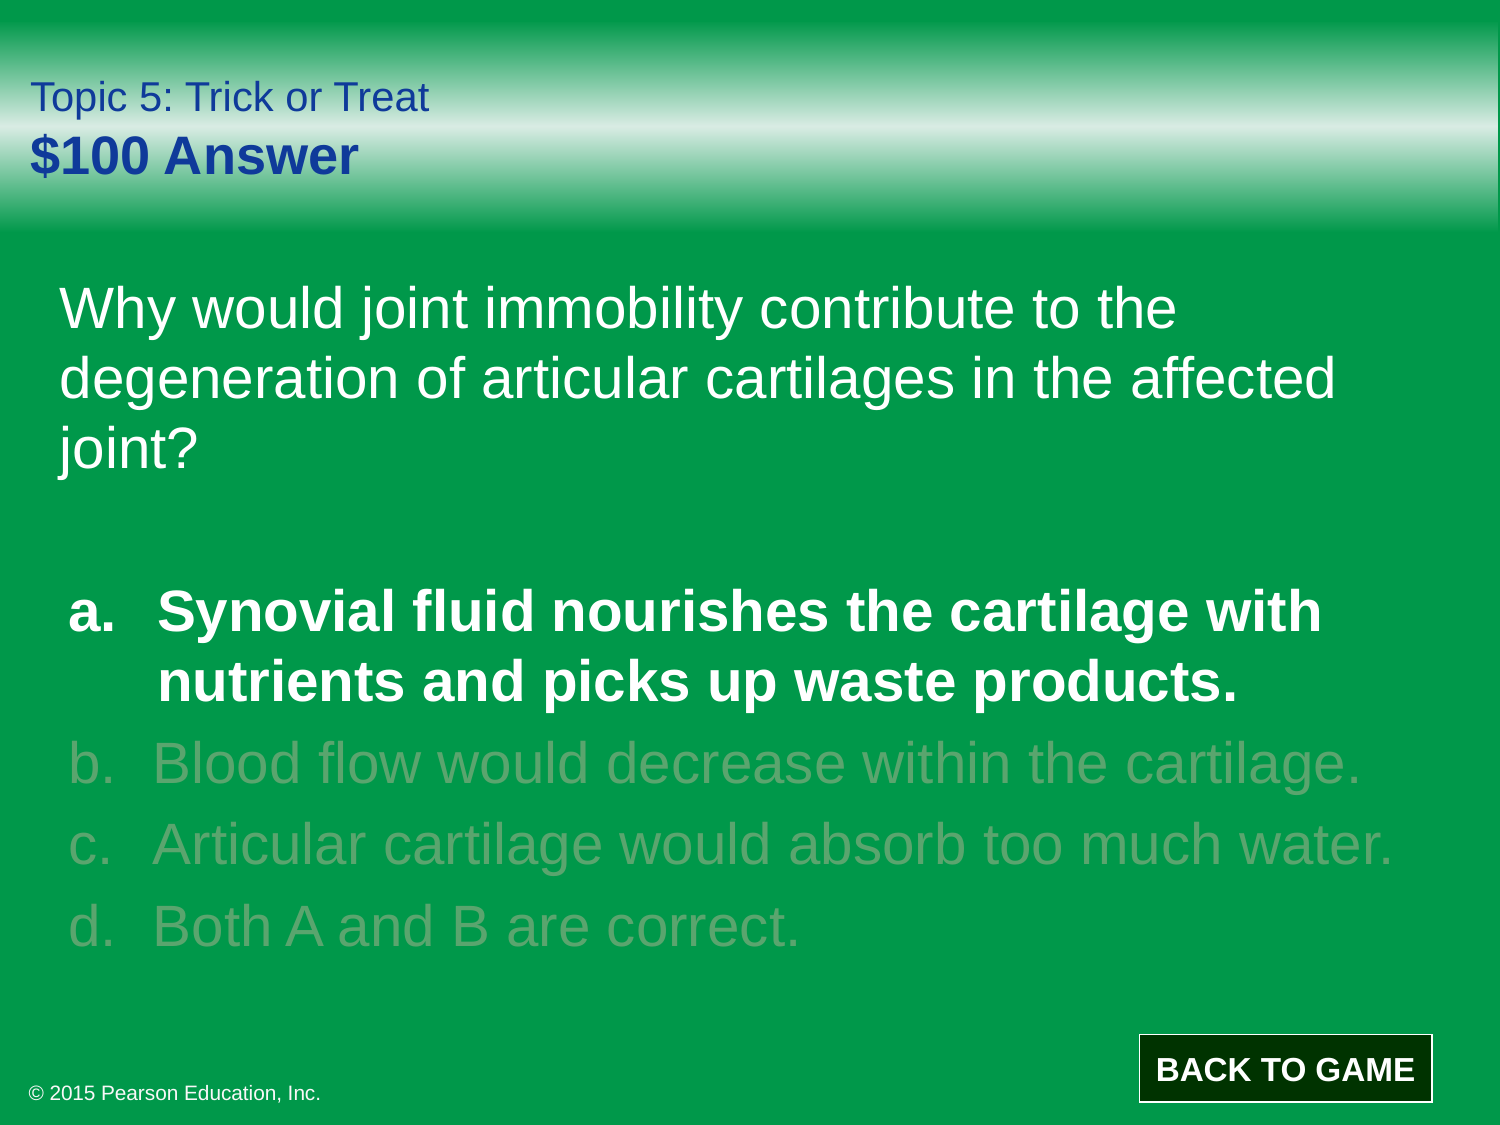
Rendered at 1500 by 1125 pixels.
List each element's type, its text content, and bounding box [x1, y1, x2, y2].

text_box BACK TO GAME [1139, 1034, 1432, 1102]
list Why would joint immobility contribute to the degeneration of articular cartilages in the affected joint? Synovial fluid nourishes the cartilage with nutrients and picks up waste products. Blood flow would decrease within the cartilage. Articular cartilage would absorb too much water. Both A and B are correct. [59, 269, 1440, 1050]
title Topic 5: Trick or Treat $100 Answer [29, 67, 1470, 188]
